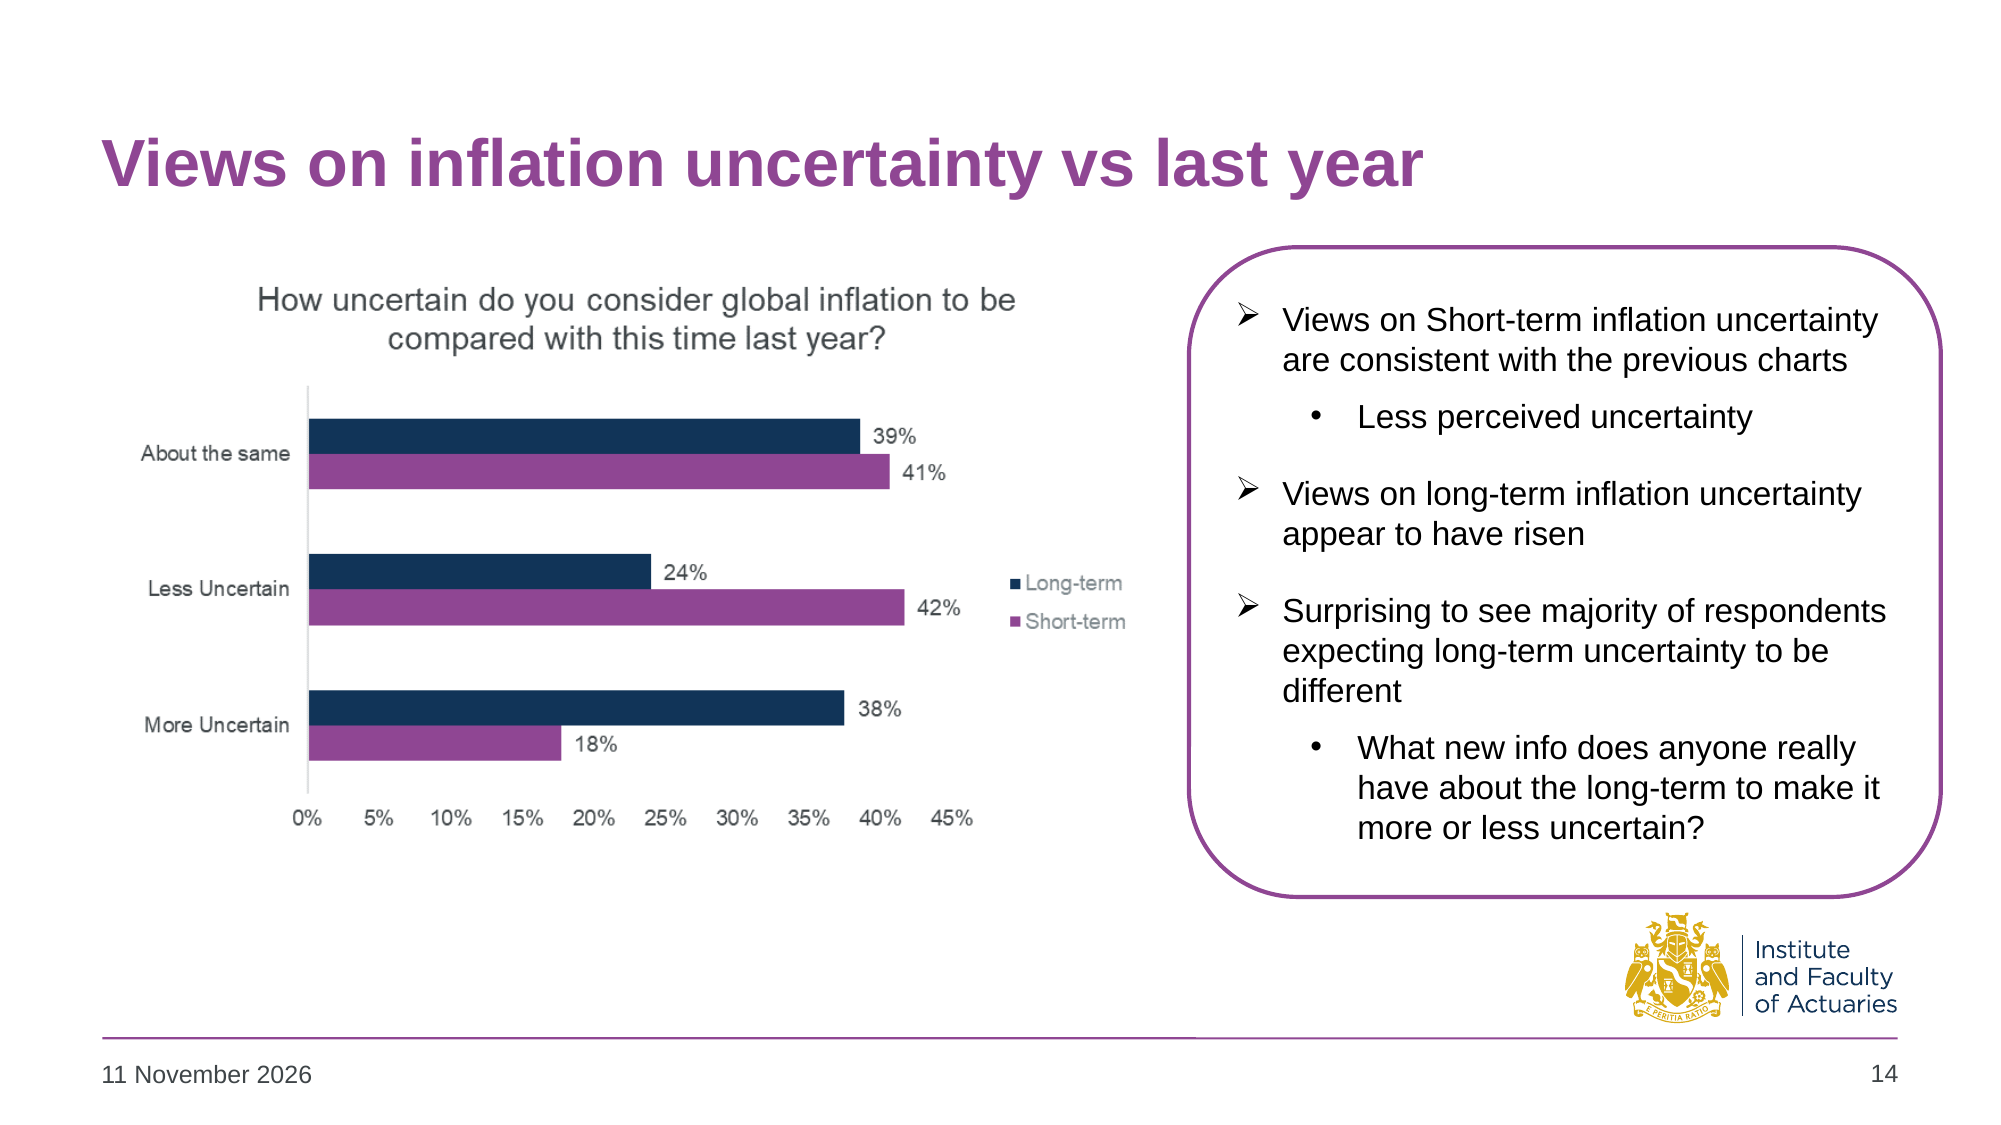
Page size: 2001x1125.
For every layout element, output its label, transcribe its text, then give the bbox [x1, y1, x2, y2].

title Views on inflation uncertainty vs last year [86, 66, 1900, 254]
text_box Views on Short-term inflation uncertainty are consistent with the previous charts Less perceived uncertainty Views on long-term inflation uncertainty appear to have risen Surprising to see majority of respondents expecting long-term uncertainty to be different What new info does anyone really have about the long-term to make it more or less uncertain? [1186, 245, 1943, 900]
picture [125, 262, 1150, 847]
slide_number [86, 1051, 528, 1106]
slide_number 14 [1771, 1050, 1914, 1106]
